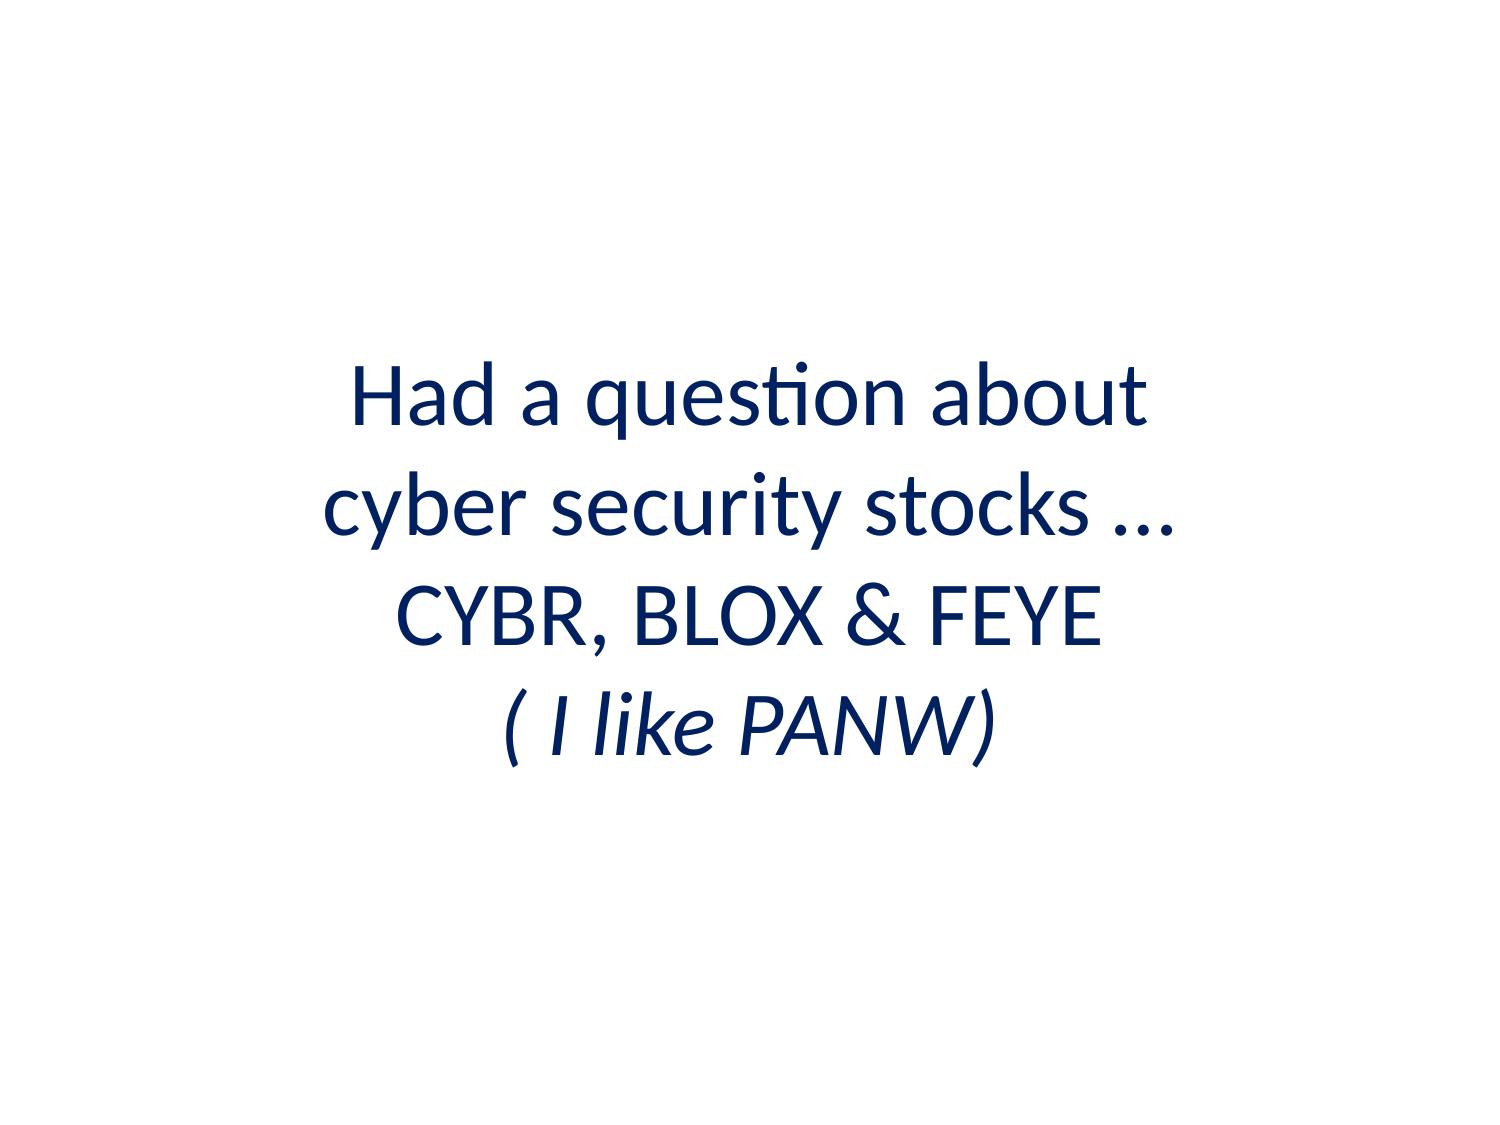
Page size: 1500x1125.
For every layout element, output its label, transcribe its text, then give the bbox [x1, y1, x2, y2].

title Had a question about cyber security stocks … CYBR, BLOX & FEYE ( I like PANW) [75, 45, 1425, 1063]
